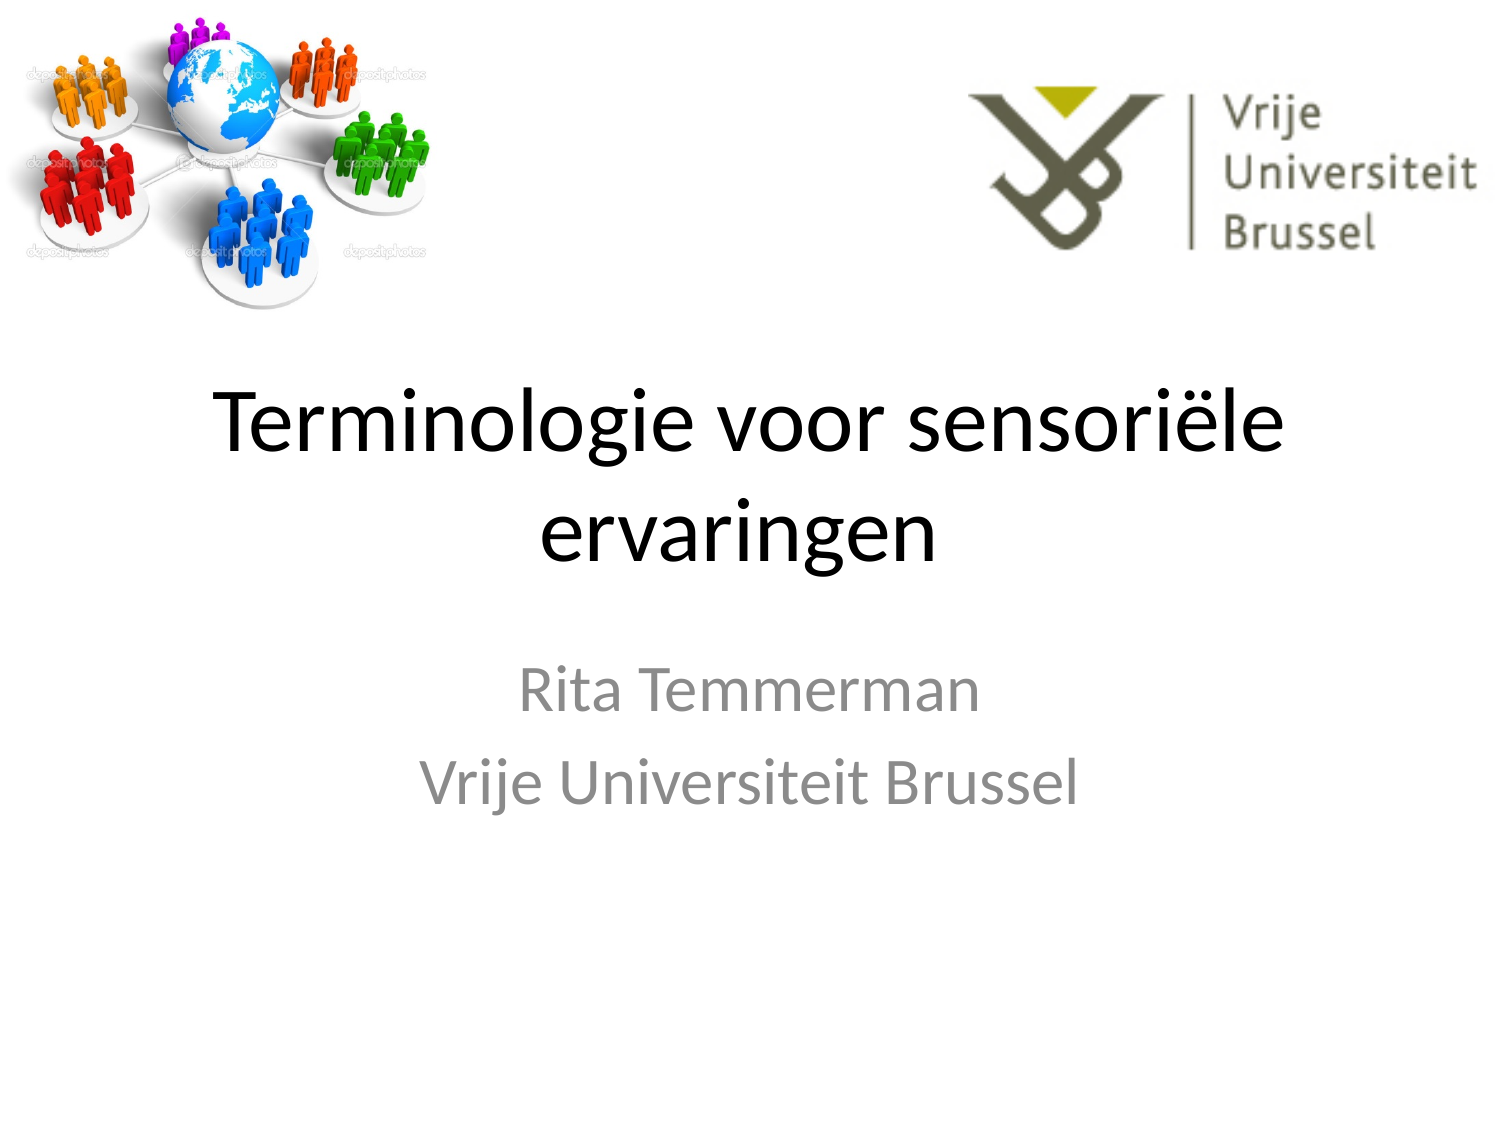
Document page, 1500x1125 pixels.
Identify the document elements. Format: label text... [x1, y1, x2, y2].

subtitle Rita Temmerman Vrije Universiteit Brussel [225, 637, 1275, 925]
picture [967, 39, 1500, 253]
picture [0, 0, 452, 327]
title Terminologie voor sensoriële ervaringen [112, 349, 1388, 591]
